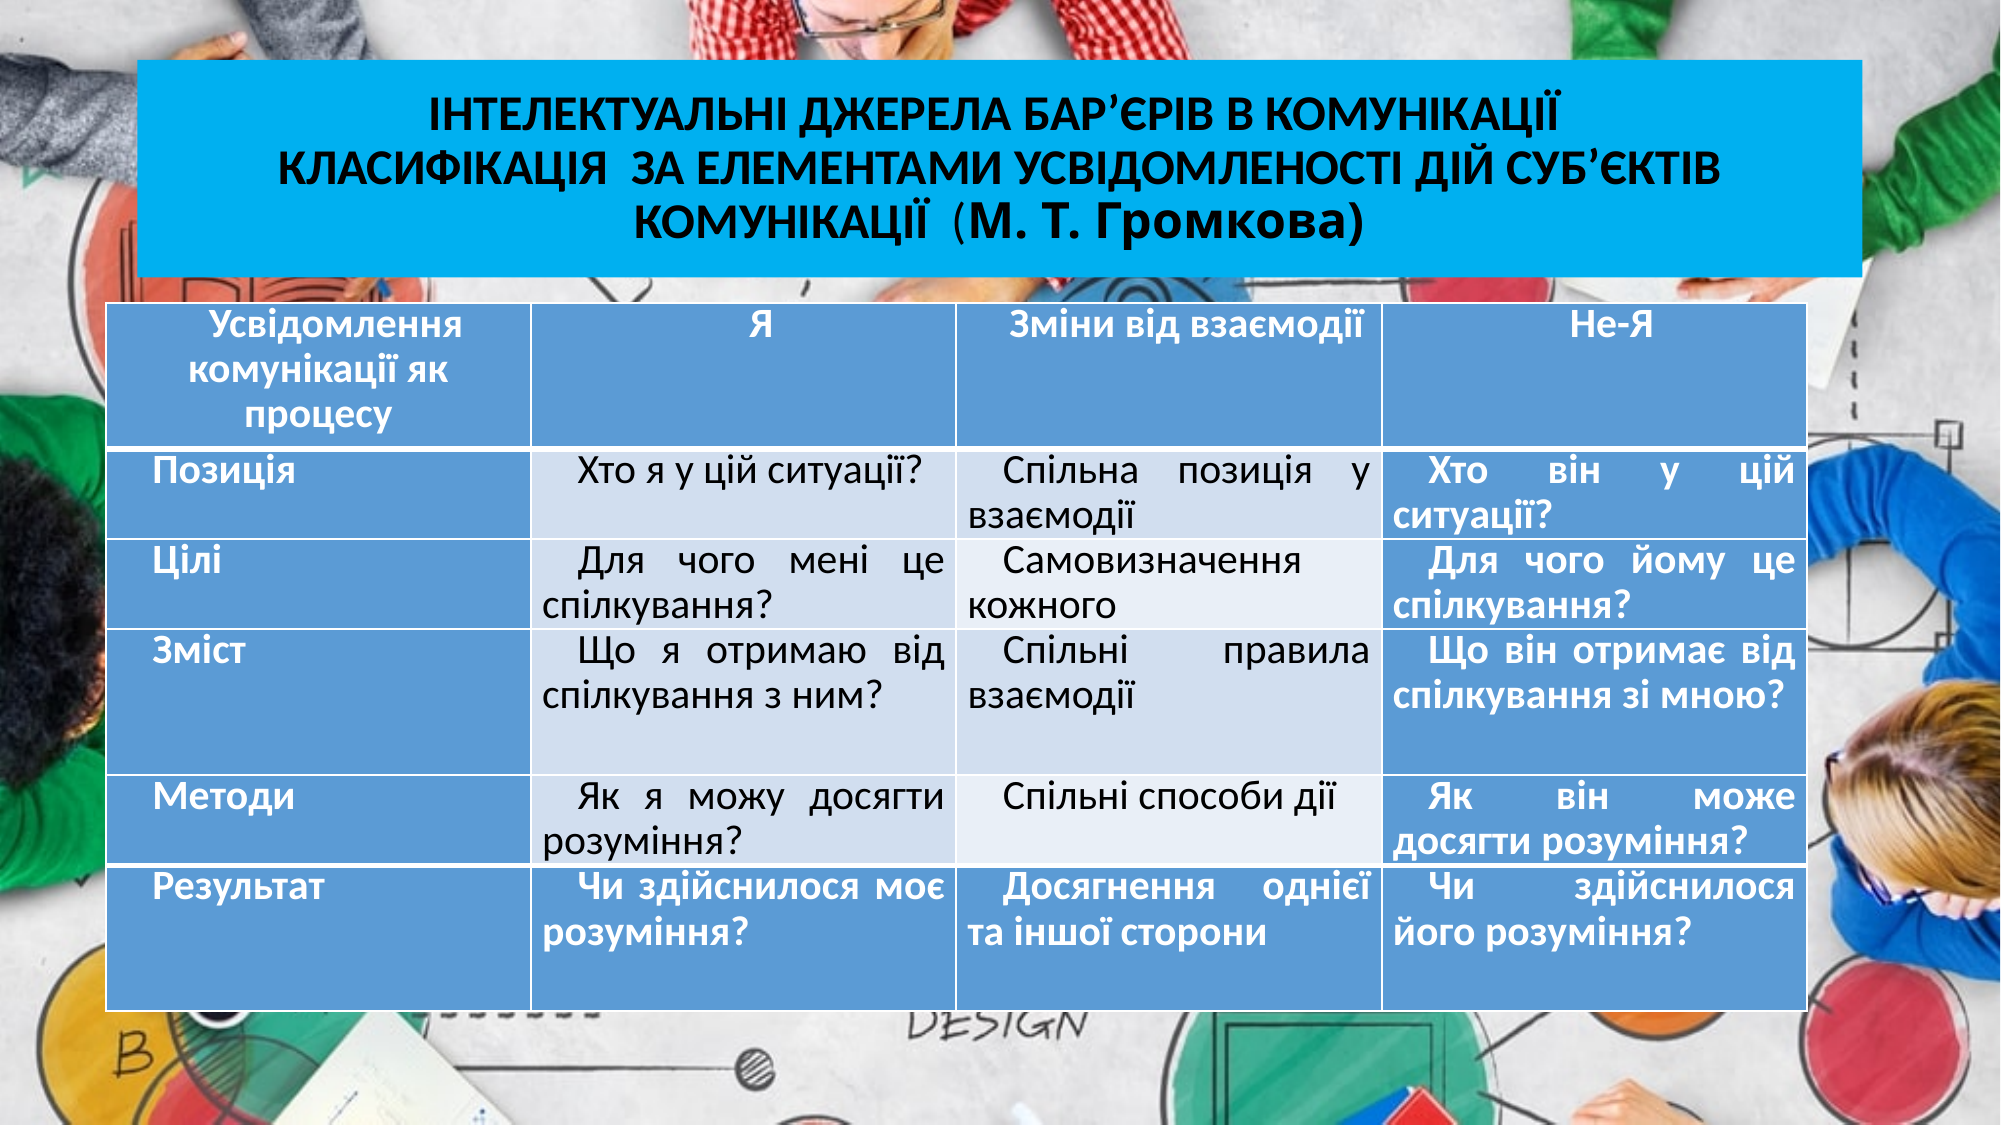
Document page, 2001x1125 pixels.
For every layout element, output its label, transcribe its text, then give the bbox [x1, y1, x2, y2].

table_cell Хто він у цій ситуації? [1383, 452, 1806, 538]
table_cell Позиція [107, 452, 530, 538]
table_cell Спільні правила взаємодії [957, 630, 1381, 774]
title ІНТЕЛЕКТУАЛЬНІ ДЖЕРЕЛА БАР’ЄРІВ В КОМУНІКАЦІЇ КЛАСИФІКАЦІЯ ЗА ЕЛЕМЕНТАМИ УСВІДОМЛЕНОСТІ ДІЙ СУБ’ЄКТІВ КОМУНІКАЦІЇ (М. Т. Громкова) [137, 59, 1863, 278]
table_header Зміни від взаємодії [957, 304, 1381, 446]
table_cell Самовизначення кожного [957, 540, 1381, 628]
picture [0, 0, 2001, 1125]
table_header Я [532, 304, 955, 446]
table_header Не-Я [1383, 304, 1806, 446]
table_cell Що він отримає від спілкування зі мною? [1383, 630, 1806, 774]
table_cell Досягнення однієї та іншої сторони [957, 868, 1381, 1010]
table_cell Хто я у цій ситуації? [532, 452, 955, 538]
table_cell Як він може досягти розуміння? [1383, 776, 1806, 863]
table_cell Спільні способи дії [957, 776, 1381, 863]
table_cell Зміст [107, 630, 530, 774]
table_header Усвідомлення комунікації як процесу [107, 304, 530, 446]
table_cell Для чого мені це спілкування? [532, 540, 955, 628]
table_cell Чи здійснилося моє розуміння? [532, 868, 955, 1010]
table_cell Методи [107, 776, 530, 863]
table_cell Спільна позиція у взаємодії [957, 452, 1381, 538]
table_cell Результат [107, 868, 530, 1010]
table_cell Цілі [107, 540, 530, 628]
table_cell Як я можу досягти розуміння? [532, 776, 955, 863]
table_cell Чи здійснилося його розуміння? [1383, 868, 1806, 1010]
table_cell Для чого йому це спілкування? [1383, 540, 1806, 628]
table_cell Що я отримаю від спілкування з ним? [532, 630, 955, 774]
